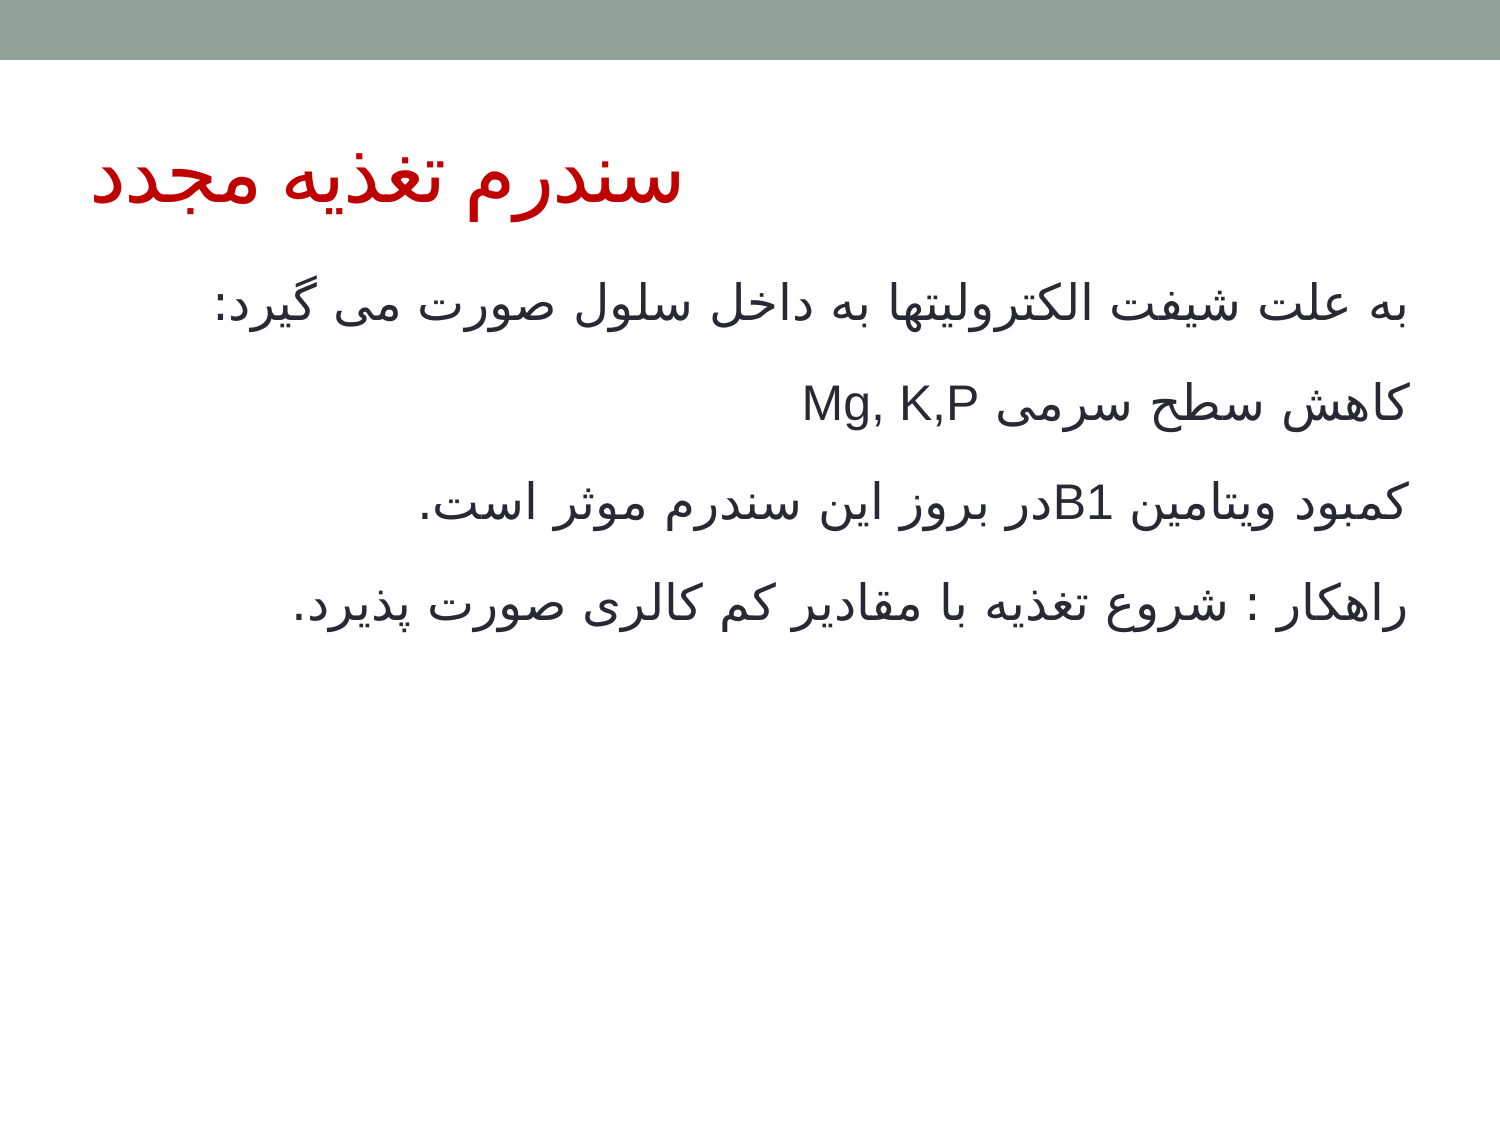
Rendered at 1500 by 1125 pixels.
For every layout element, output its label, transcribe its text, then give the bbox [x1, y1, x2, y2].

title سندرم تغذیه مجدد [75, 87, 1425, 250]
list به علت شیفت الکترولیتها به داخل سلول صورت می گیرد: کاهش سطح سرمی Mg, K,P کمبود ویتامین B1در بروز این سندرم موثر است. راهکار : شروع تغذیه با مقادیر کم کالری صورت پذیرد. [75, 262, 1425, 1063]
